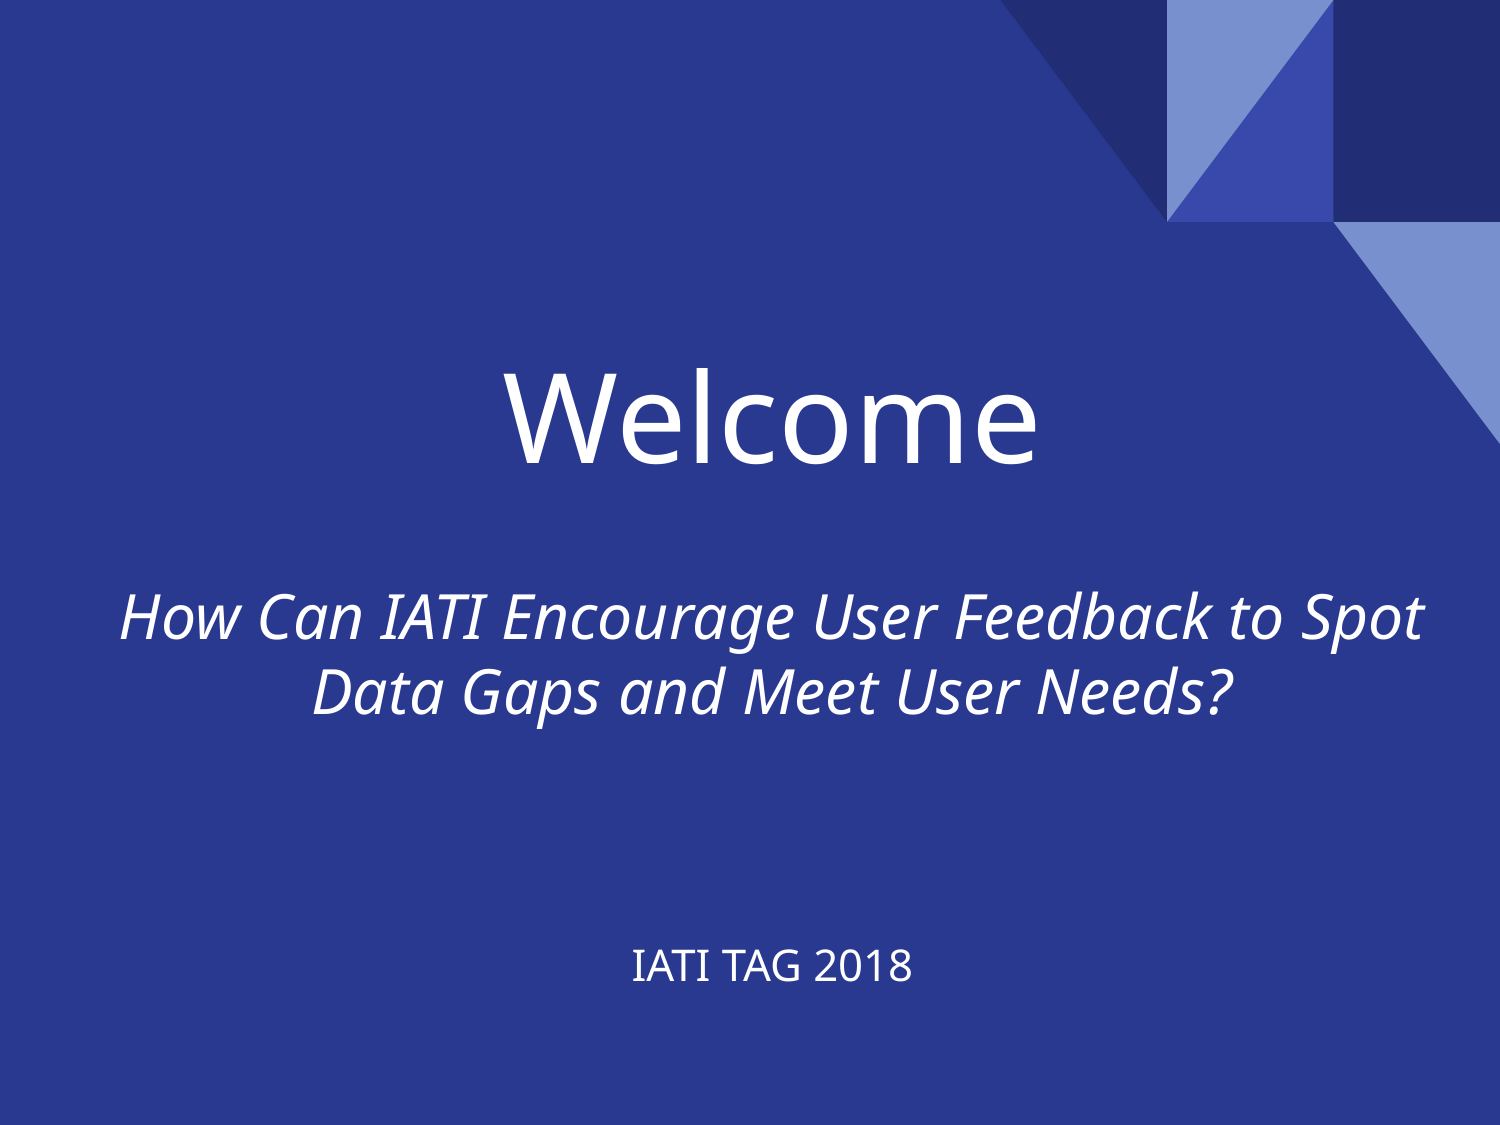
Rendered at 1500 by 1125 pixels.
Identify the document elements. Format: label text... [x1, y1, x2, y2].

subtitle How Can IATI Encourage User Feedback to Spot Data Gaps and Meet User Needs? IATI TAG 2018 [98, 562, 1447, 658]
title Welcome [98, 319, 1447, 504]
